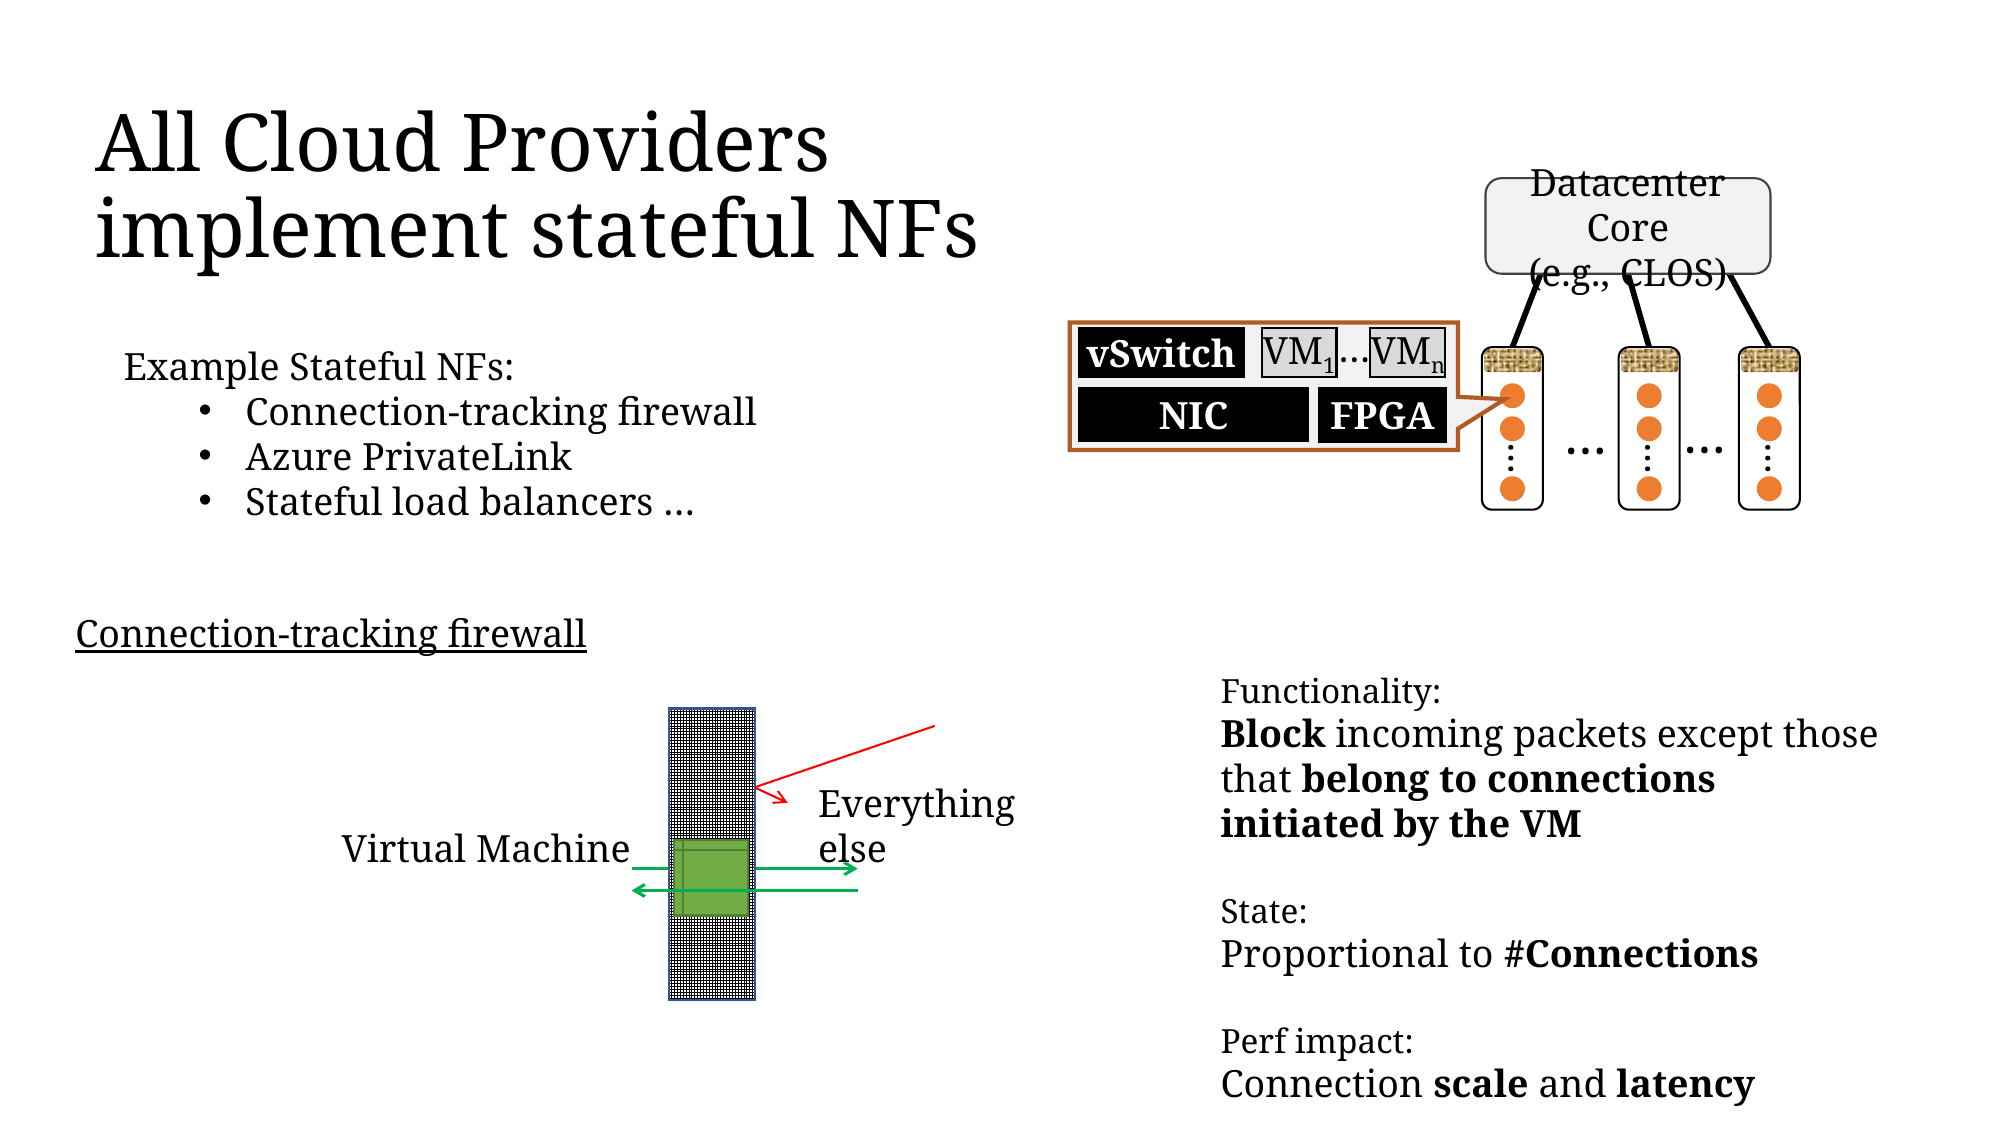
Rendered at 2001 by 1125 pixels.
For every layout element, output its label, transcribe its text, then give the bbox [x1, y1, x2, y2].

text_box FPGA [1318, 387, 1447, 443]
text_box [668, 869, 673, 889]
text_box [668, 892, 756, 1001]
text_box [754, 725, 935, 788]
text_box VMn [1386, 327, 1446, 378]
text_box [1726, 268, 1770, 348]
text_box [1618, 347, 1691, 510]
text_box [749, 869, 756, 889]
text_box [1512, 268, 1543, 348]
title All Cloud Providers implement stateful NFs [80, 56, 1000, 320]
text_box Functionality: Block incoming packets except those that belong to connections initiated by the VM State: Proportional to #Connections Perf impact: Connection scale and latency [1205, 662, 1895, 1113]
text_box [673, 839, 749, 868]
text_box VM1 [1261, 327, 1323, 378]
text_box [673, 892, 749, 917]
text_box Everything else [803, 772, 1074, 878]
text_box … [1691, 395, 1738, 471]
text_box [1738, 347, 1811, 510]
text_box [673, 869, 749, 889]
text_box … [1323, 317, 1386, 378]
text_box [1627, 273, 1650, 348]
text_box Datacenter Core (e.g., CLOS) [1484, 177, 1772, 275]
text_box … [1554, 396, 1618, 472]
text_box [668, 707, 756, 868]
text_box [1068, 321, 1481, 452]
text_box Virtual Machine [326, 817, 646, 878]
text_box Connection-tracking firewall [60, 602, 603, 663]
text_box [1481, 347, 1554, 510]
text_box vSwitch [1078, 327, 1245, 378]
text_box Example Stateful NFs: Connection-tracking firewall Azure PrivateLink Stateful load balancers … [108, 335, 887, 530]
text_box NIC [1078, 387, 1309, 442]
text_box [754, 787, 788, 803]
